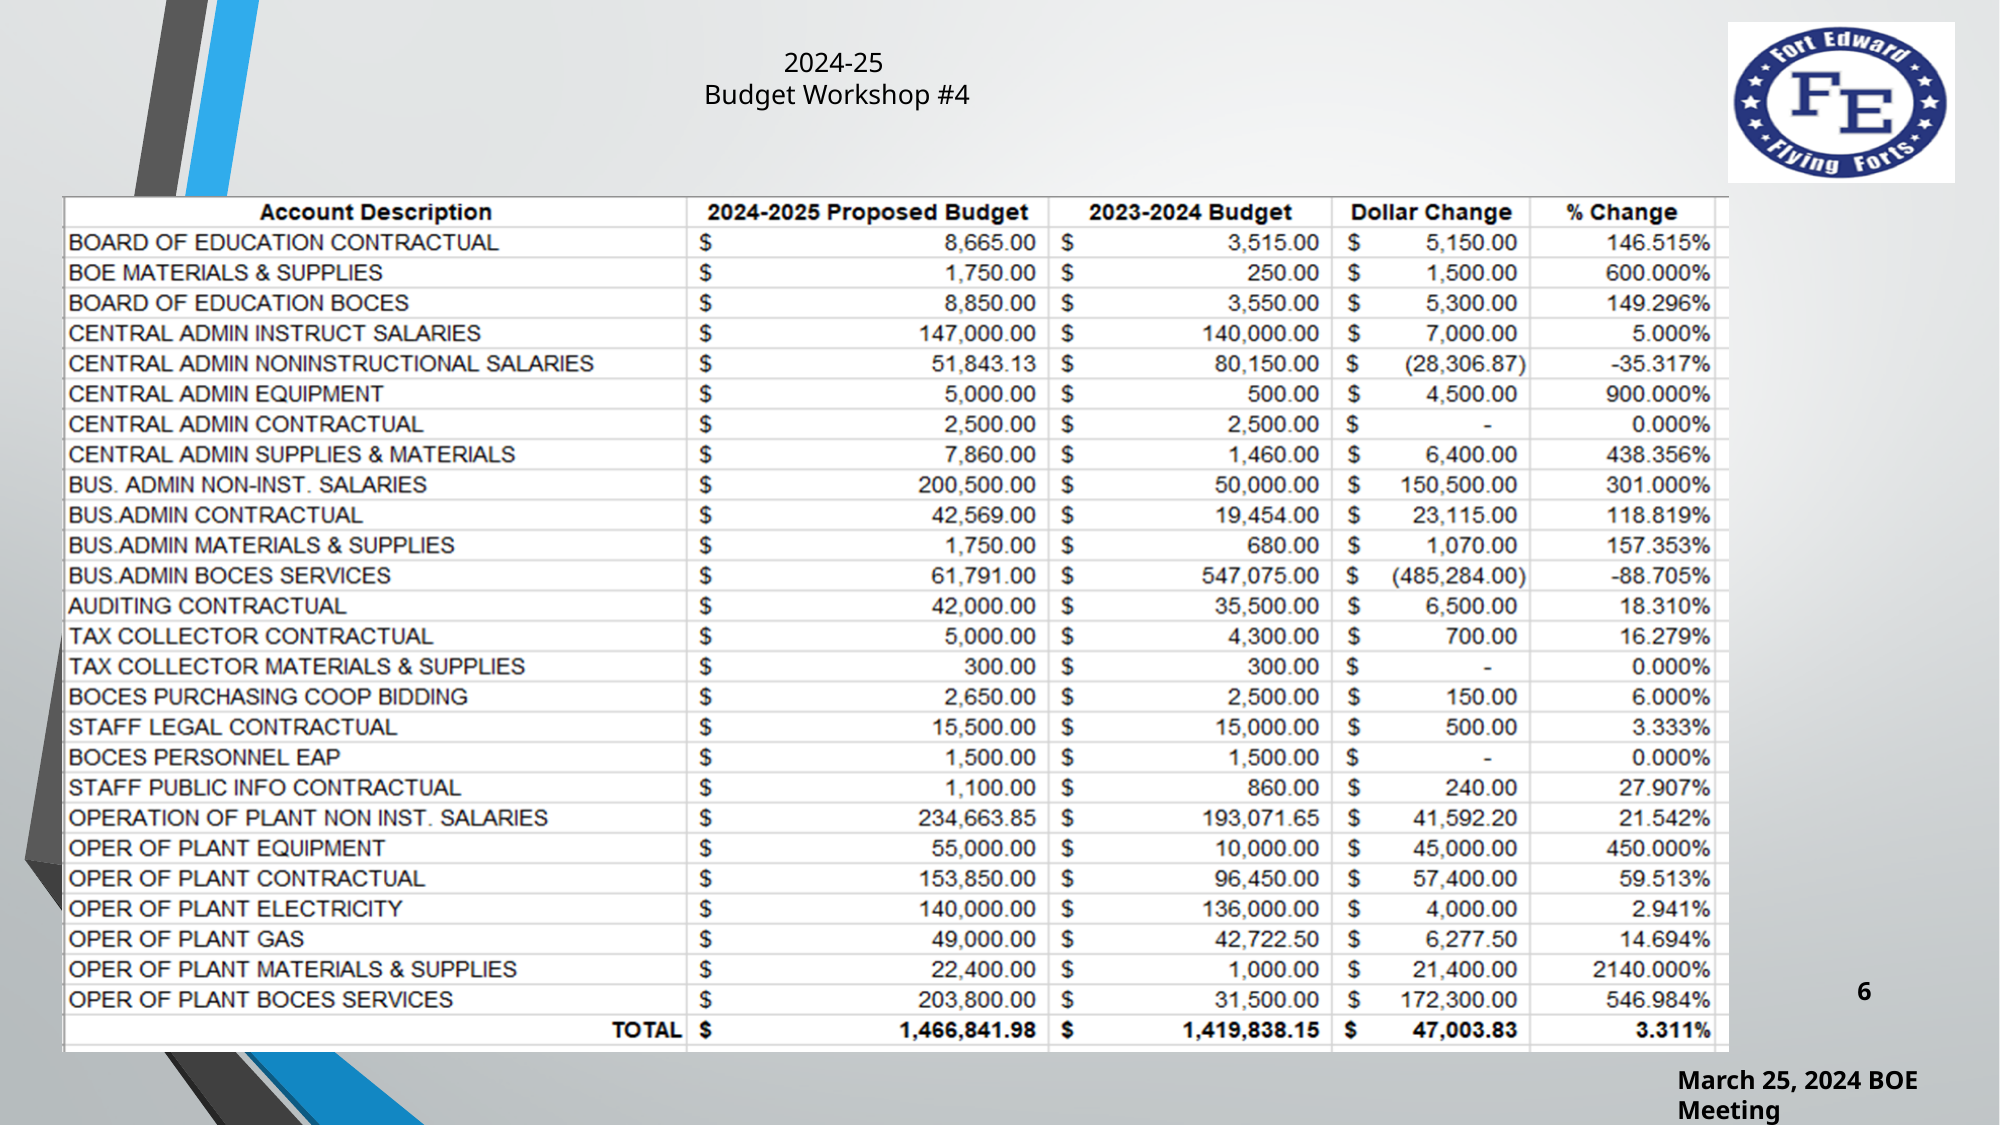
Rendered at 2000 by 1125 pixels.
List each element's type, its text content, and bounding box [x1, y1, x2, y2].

slide_number 6 [1796, 962, 1887, 1023]
title 2024-25 Budget Workshop #4 [399, 38, 1275, 189]
picture [61, 196, 1729, 1052]
picture [1728, 22, 1955, 183]
footer March 25, 2024 BOE Meeting [1662, 1065, 2000, 1125]
